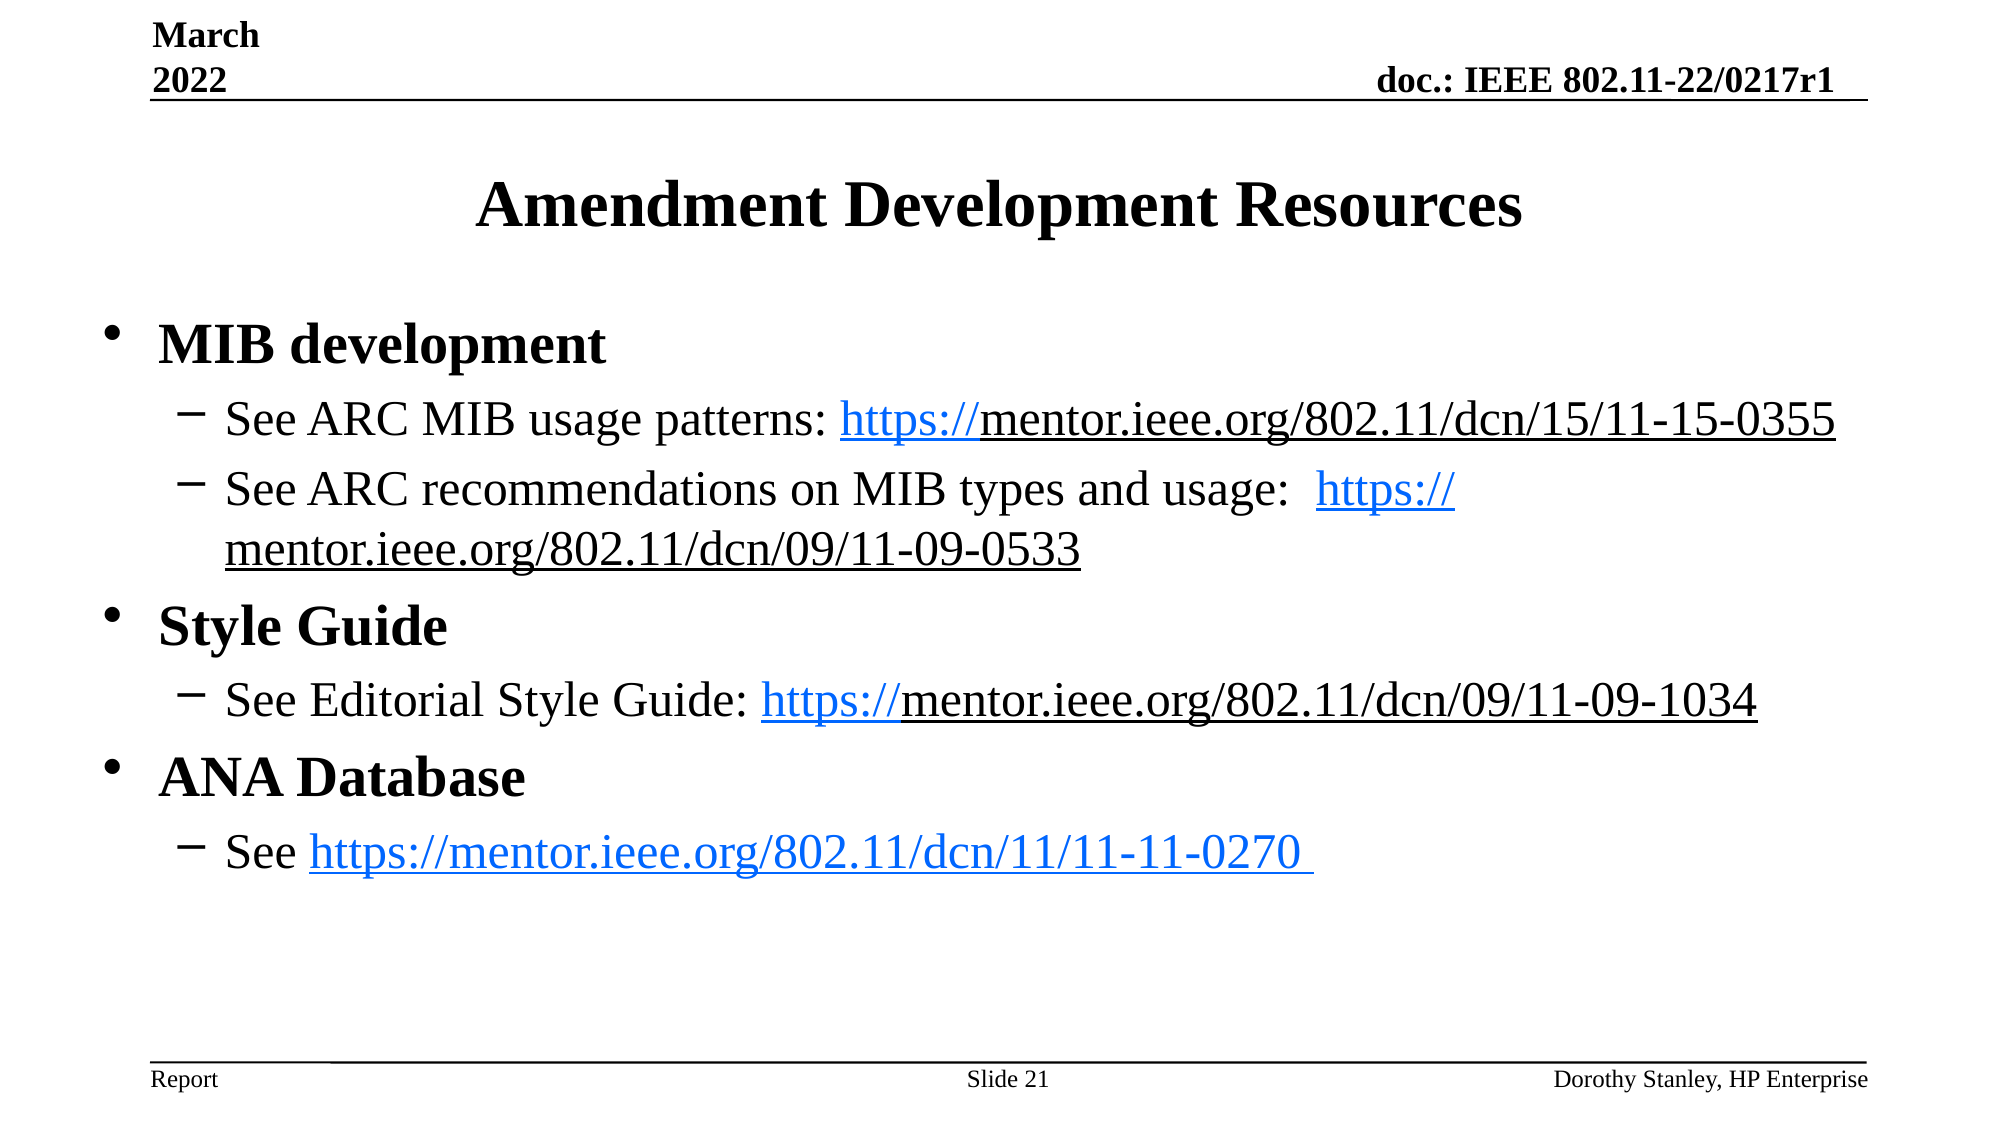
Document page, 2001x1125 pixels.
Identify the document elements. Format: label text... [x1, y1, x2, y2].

list MIB development See ARC MIB usage patterns: https://mentor.ieee.org/802.11/dcn/15/11-15-0355 See ARC recommendations on MIB types and usage: https://mentor.ieee.org/802.11/dcn/09/11-09-0533 Style Guide See Editorial Style Guide: https://mentor.ieee.org/802.11/dcn/09/11-09-1034 ANA Database See https://mentor.ieee.org/802.11/dcn/11/11-11-0270 [87, 297, 1913, 1050]
title Amendment Development Resources [150, 112, 1850, 288]
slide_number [152, 54, 312, 101]
footer Dorothy Stanley, HP Enterprise [1513, 1061, 1869, 1093]
slide_number Slide 21 [964, 1061, 1053, 1093]
